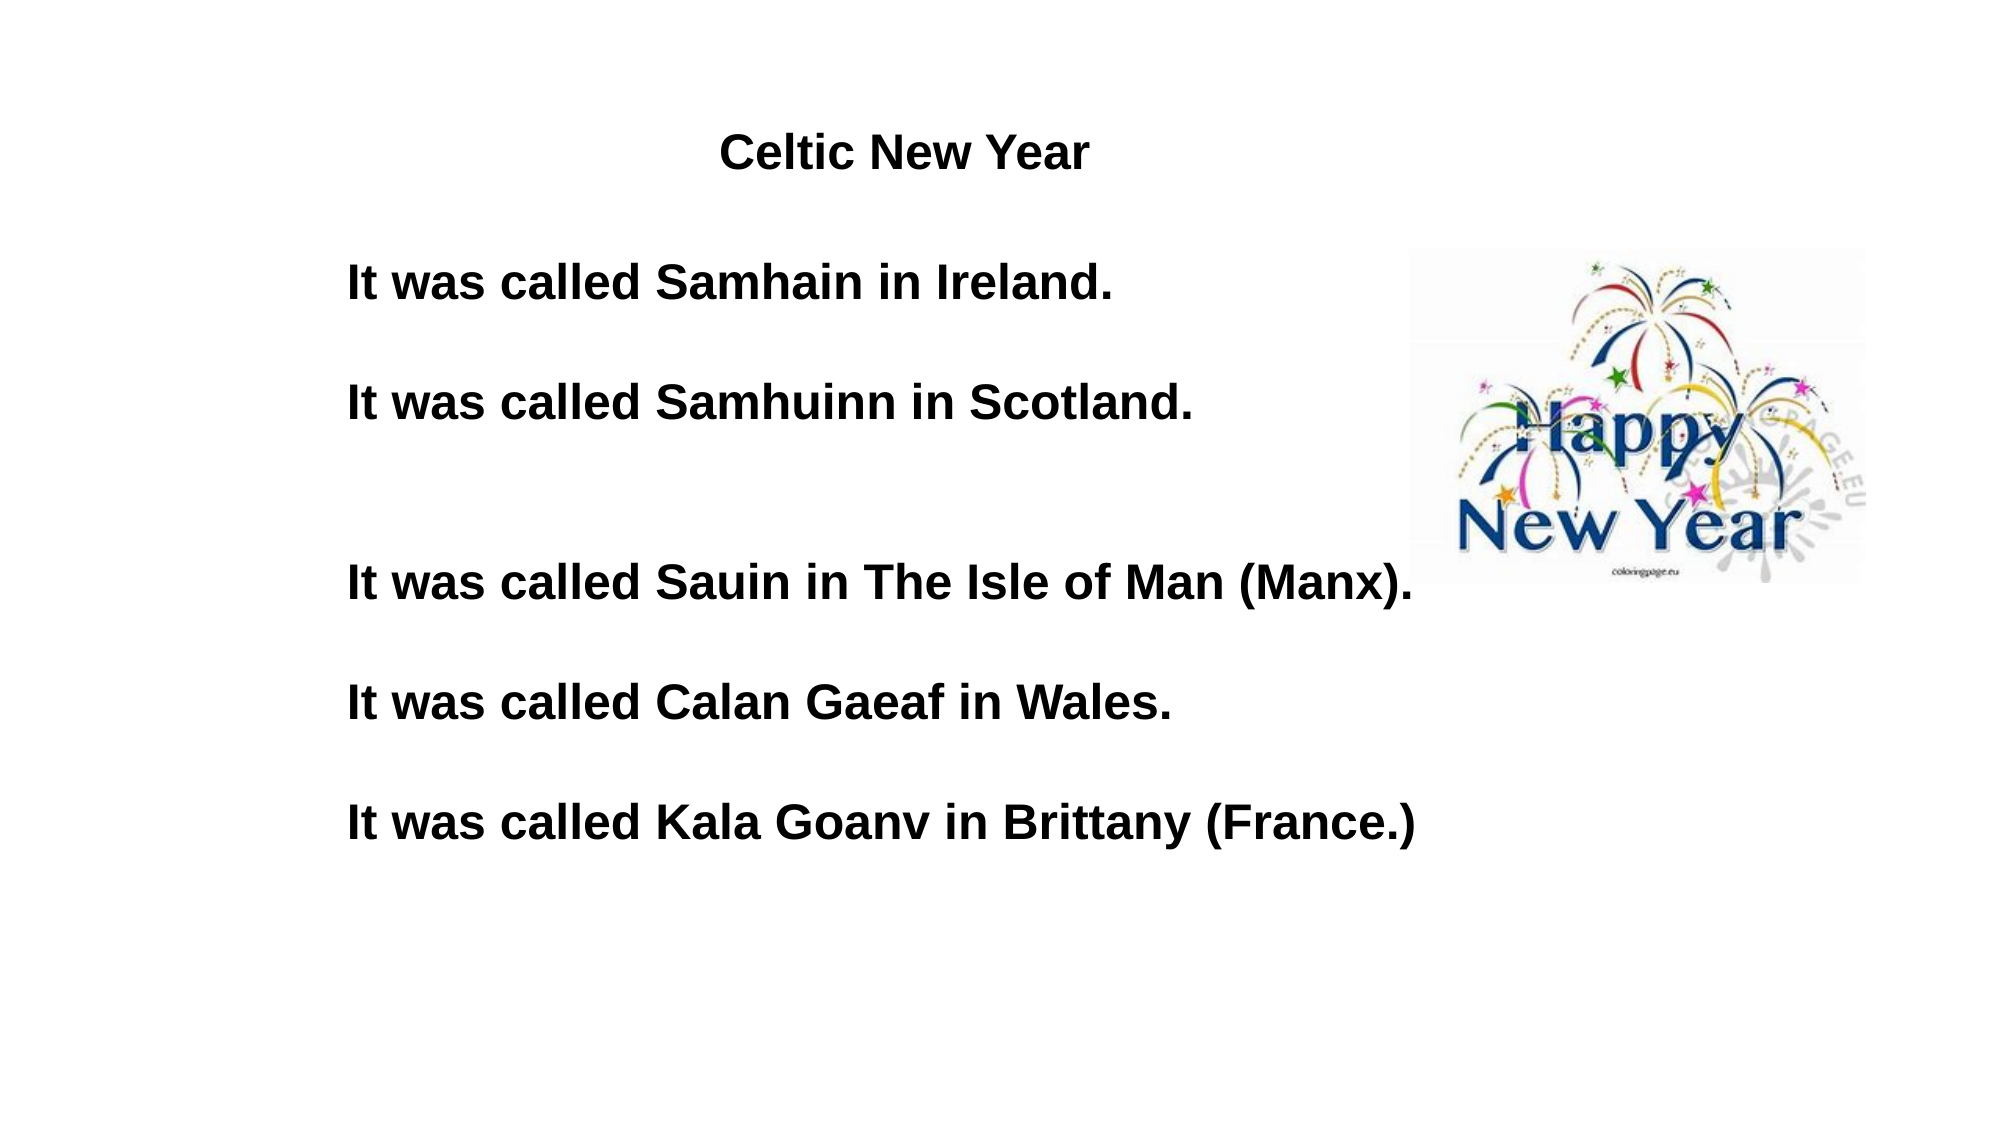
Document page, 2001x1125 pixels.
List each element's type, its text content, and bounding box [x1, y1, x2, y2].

text_box It was called Samhain in Ireland. It was called Samhuinn in Scotland. It was called Sauin in The Isle of Man (Manx). It was called Calan Gaeaf in Wales. It was called Kala Goanv in Brittany (France.) [332, 241, 1739, 917]
picture [1409, 249, 1866, 583]
text_box Celtic New Year [704, 112, 1283, 188]
